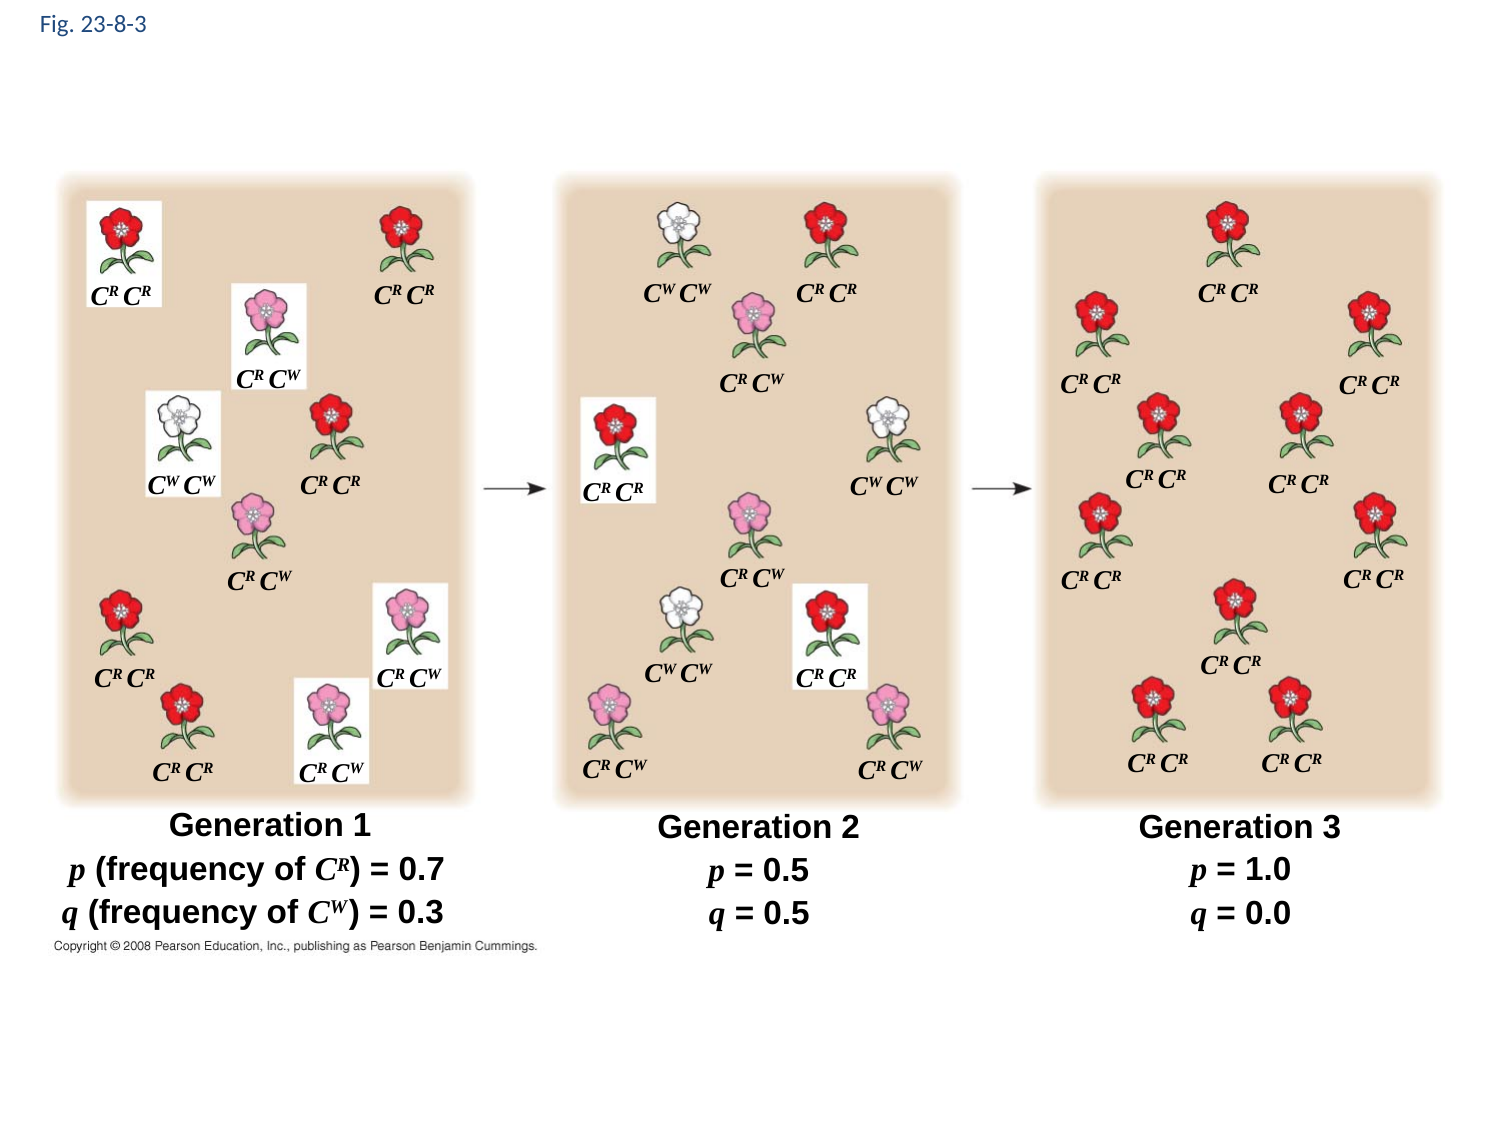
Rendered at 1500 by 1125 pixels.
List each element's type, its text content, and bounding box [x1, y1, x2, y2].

text_box Fig. 23-8-3 [24, 0, 350, 50]
picture [48, 162, 1452, 962]
